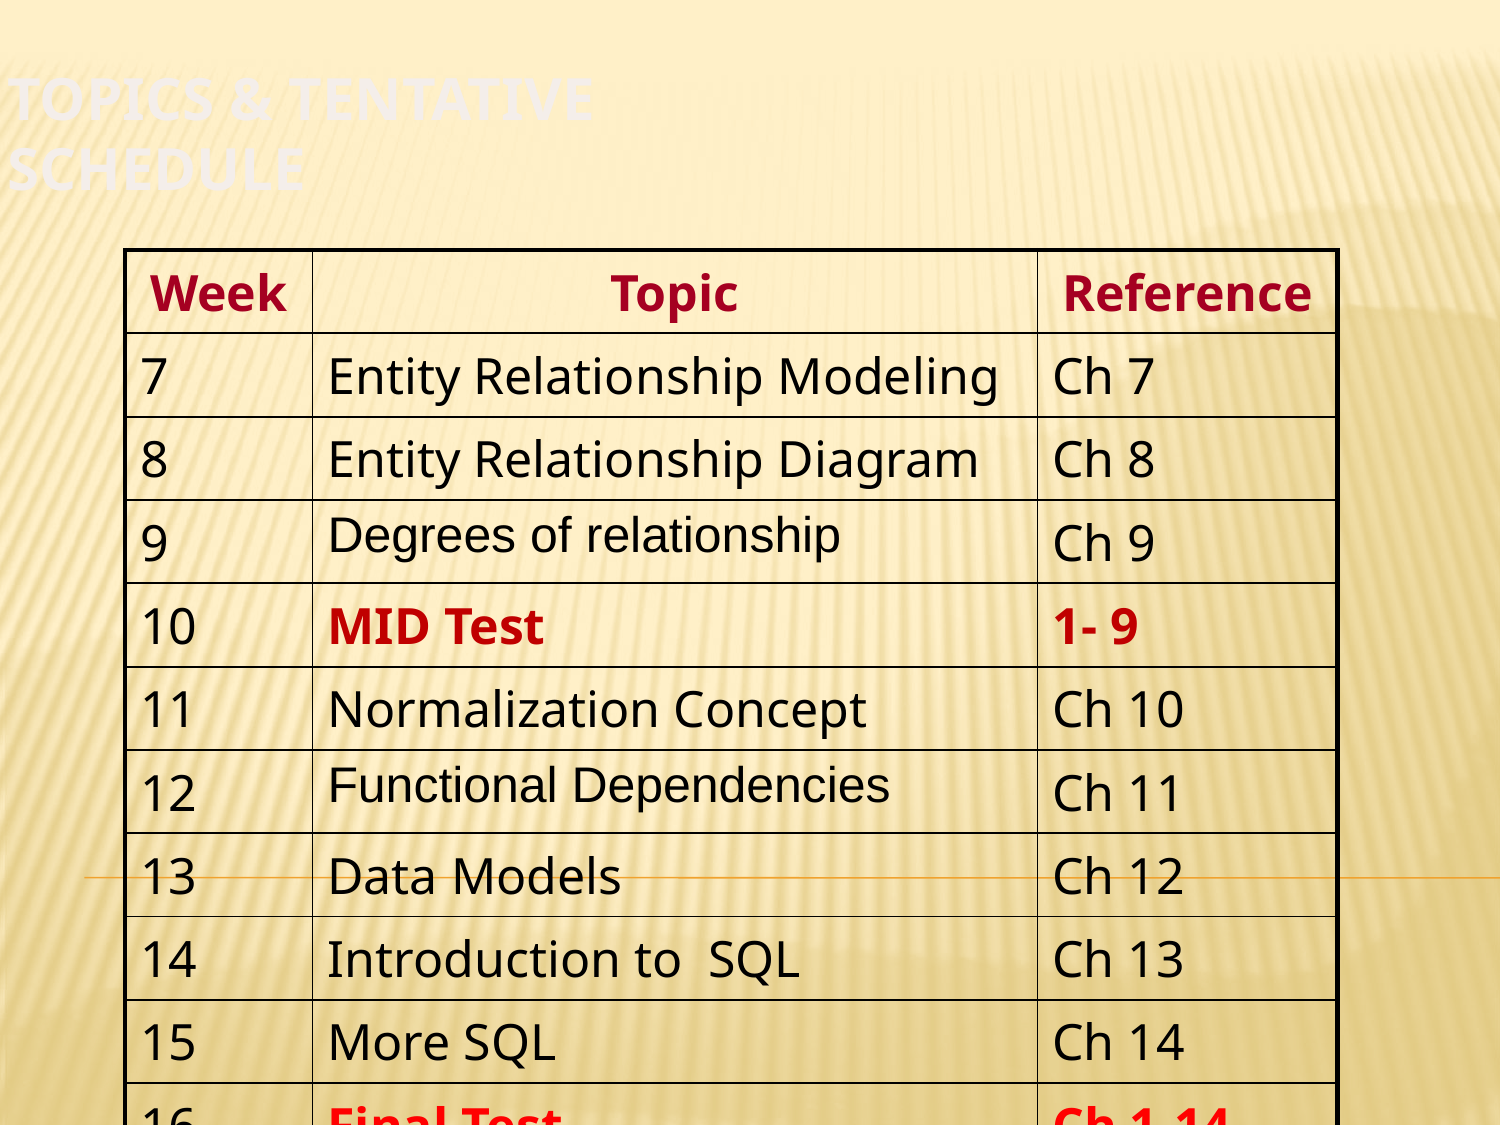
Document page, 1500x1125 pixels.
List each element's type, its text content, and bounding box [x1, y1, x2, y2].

table_cell Entity Relationship Modeling [313, 334, 1037, 416]
table_cell 10 [127, 584, 312, 666]
table_cell 11 [127, 668, 312, 749]
table_cell 13 [127, 834, 312, 916]
table_cell 9 [127, 501, 312, 582]
table_cell Ch 1-14 [1038, 1084, 1335, 1125]
table_cell Ch 10 [1038, 668, 1335, 749]
table_cell Ch 9 [1038, 501, 1335, 582]
table_cell 12 [127, 751, 312, 832]
table_cell Ch 13 [1038, 917, 1335, 999]
table_cell Ch 8 [1038, 418, 1335, 499]
table_cell Normalization Concept [313, 668, 1037, 749]
table_cell More SQL [313, 1001, 1037, 1082]
table_cell 15 [127, 1001, 312, 1082]
table_cell 7 [127, 334, 312, 416]
table_cell 14 [127, 917, 312, 999]
table_cell MID Test [313, 584, 1037, 666]
table_header Week [127, 252, 312, 332]
table_header Reference [1038, 252, 1335, 332]
table_cell Ch 12 [1038, 834, 1335, 916]
table_cell Ch 7 [1038, 334, 1335, 416]
table_cell Degrees of relationship [313, 501, 1037, 582]
table_header Topic [313, 252, 1037, 332]
table_cell 16 [127, 1084, 312, 1125]
table_cell Final Test [313, 1084, 1037, 1125]
table_cell Entity Relationship Diagram [313, 418, 1037, 499]
table_cell Introduction to SQL [313, 917, 1037, 999]
table_cell 8 [127, 418, 312, 499]
table_cell Ch 14 [1038, 1001, 1335, 1082]
table_cell Functional Dependencies [313, 751, 1037, 832]
table_cell Data Models [313, 834, 1037, 916]
table_cell 1- 9 [1038, 584, 1335, 666]
table_cell Ch 11 [1038, 751, 1335, 832]
text_box Topics & Tentative Schedule [0, 62, 850, 203]
